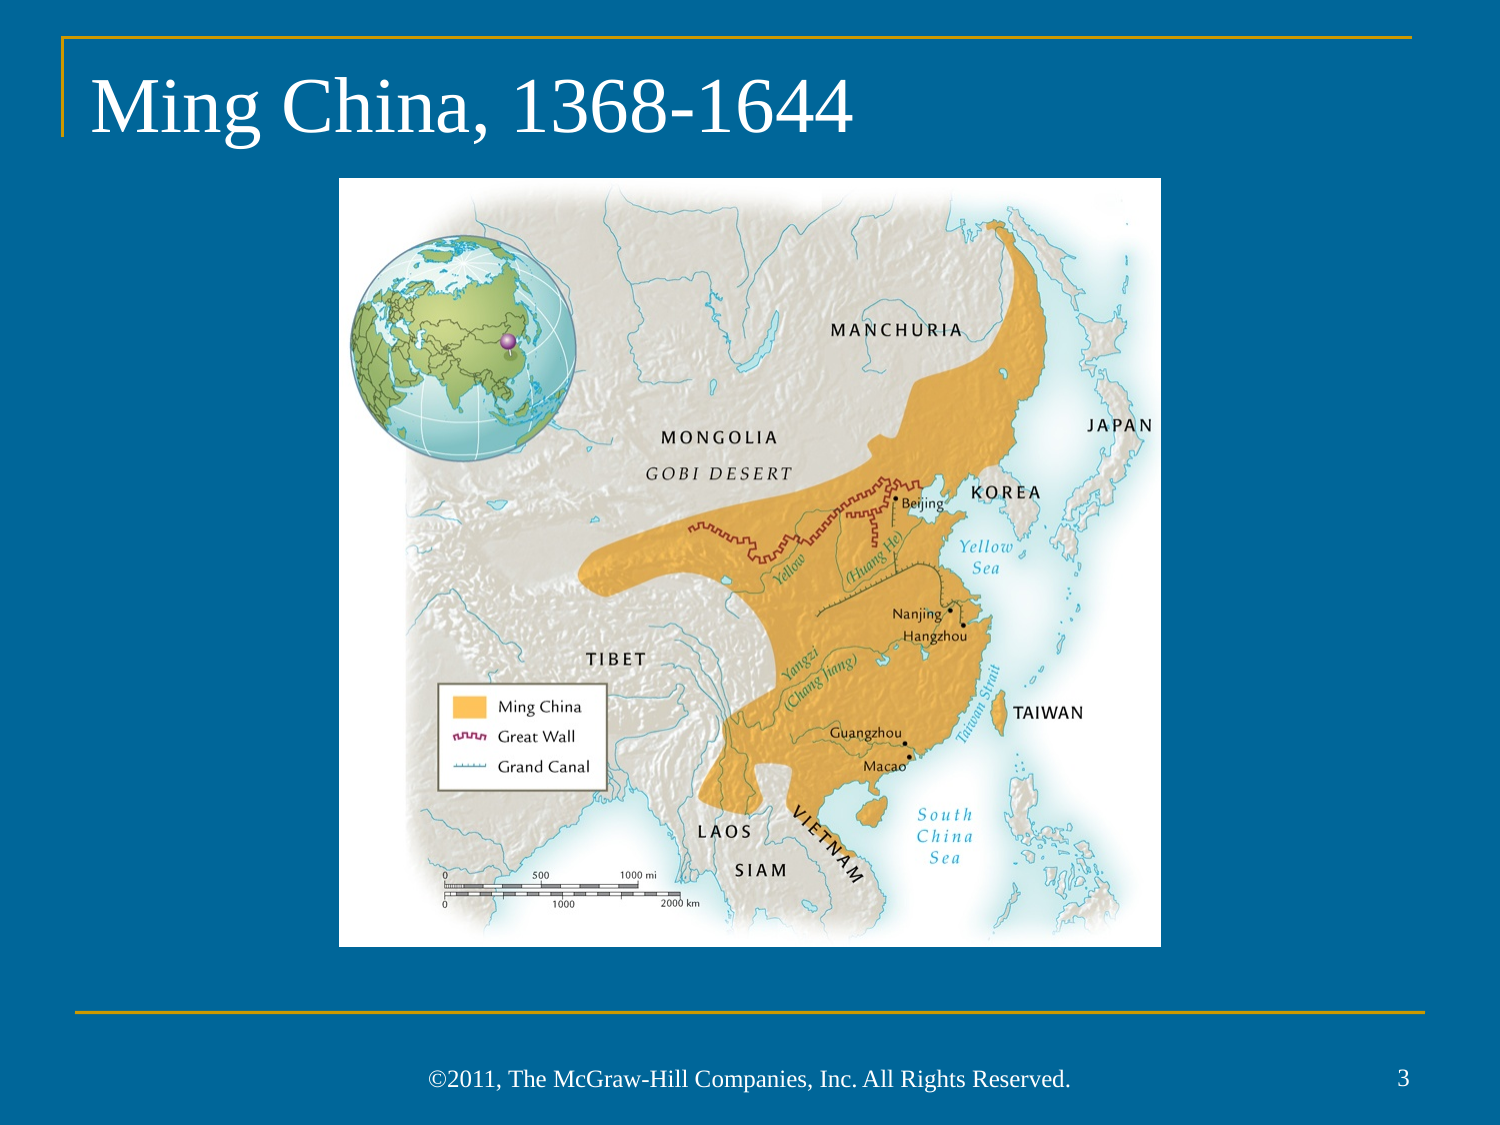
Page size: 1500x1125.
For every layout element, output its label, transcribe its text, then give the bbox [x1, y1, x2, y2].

title Ming China, 1368-1644 [74, 45, 1426, 233]
slide_number 3 [1074, 1023, 1426, 1100]
picture [340, 179, 1160, 946]
footer ©2011, The McGraw-Hill Companies, Inc. All Rights Reserved. [324, 1024, 1176, 1101]
